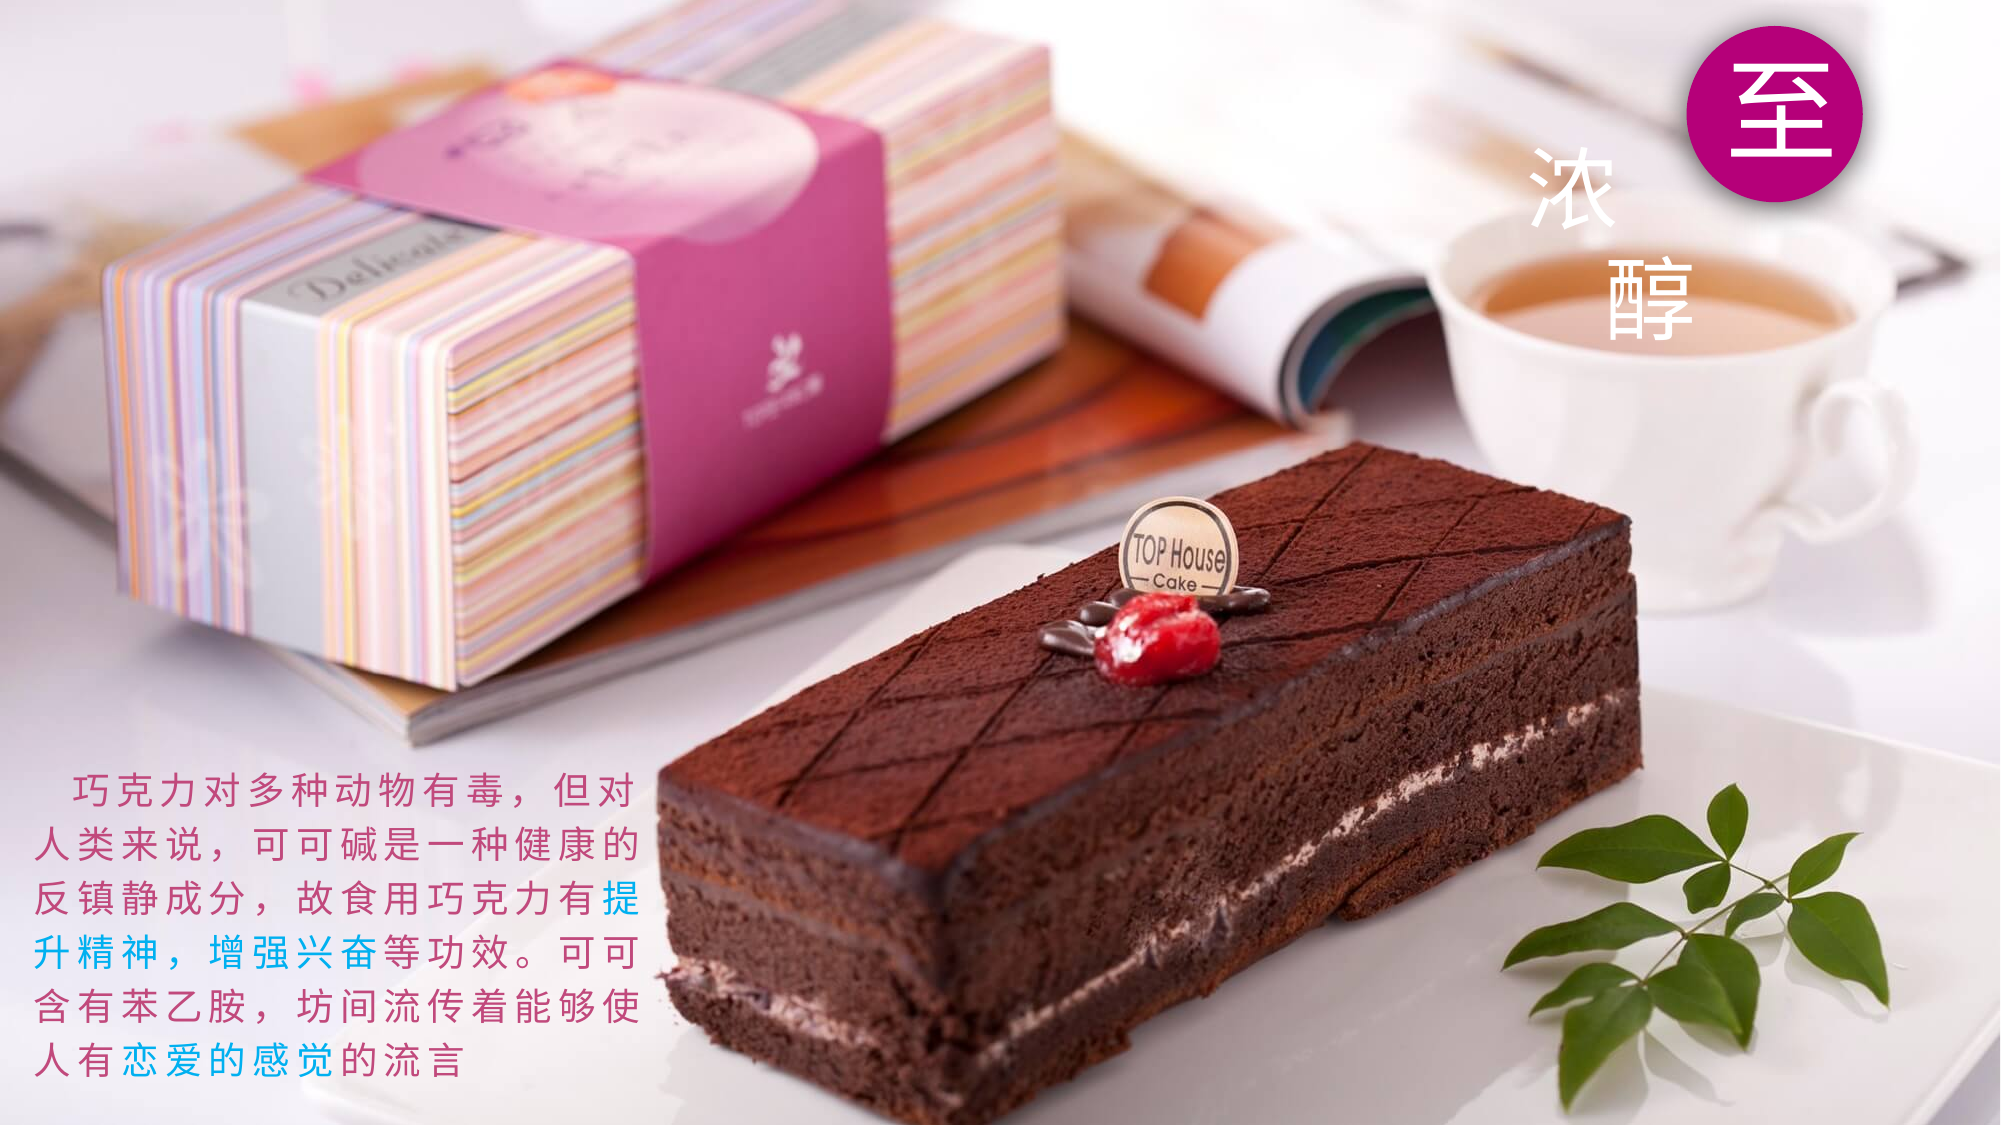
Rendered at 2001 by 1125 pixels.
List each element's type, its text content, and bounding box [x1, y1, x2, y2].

text_box [1853, 71, 1864, 157]
text_box 至 [1645, 32, 1853, 182]
text_box 巧克力对多种动物有毒，但对人类来说，可可碱是一种健康的反镇静成分，故食用巧克力有提升精神，增强兴奋等功效。可可含有苯乙胺，坊间流传着能够使人有恋爱的感觉的流言 [19, 750, 670, 1090]
picture [0, 0, 2001, 1125]
text_box 浓 醇 [1436, 124, 1837, 359]
text_box [1740, 24, 1810, 32]
